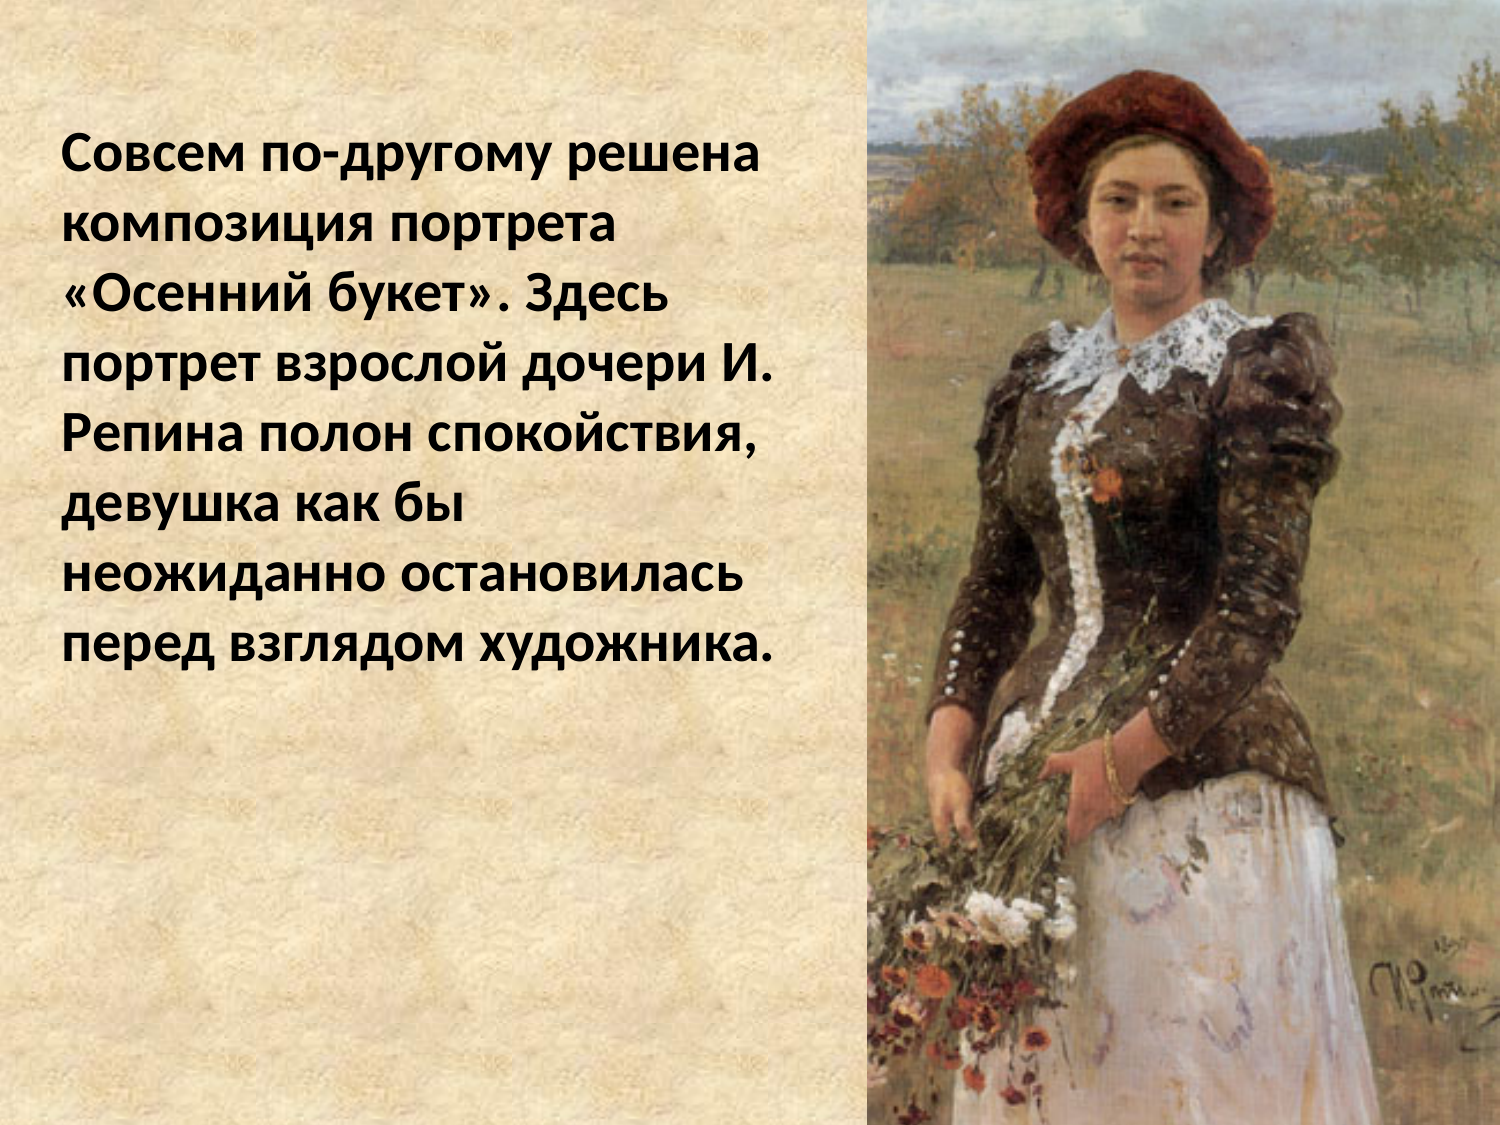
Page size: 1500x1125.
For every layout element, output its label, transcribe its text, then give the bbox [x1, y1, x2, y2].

picture [0, 0, 1500, 1125]
text_box Совсем по-другому решена композиция портрета «Осенний букет». Здесь портрет взрослой дочери И. Репина полон спокойствия, девушка как бы неожиданно остановилась перед взглядом художника. [46, 105, 809, 680]
